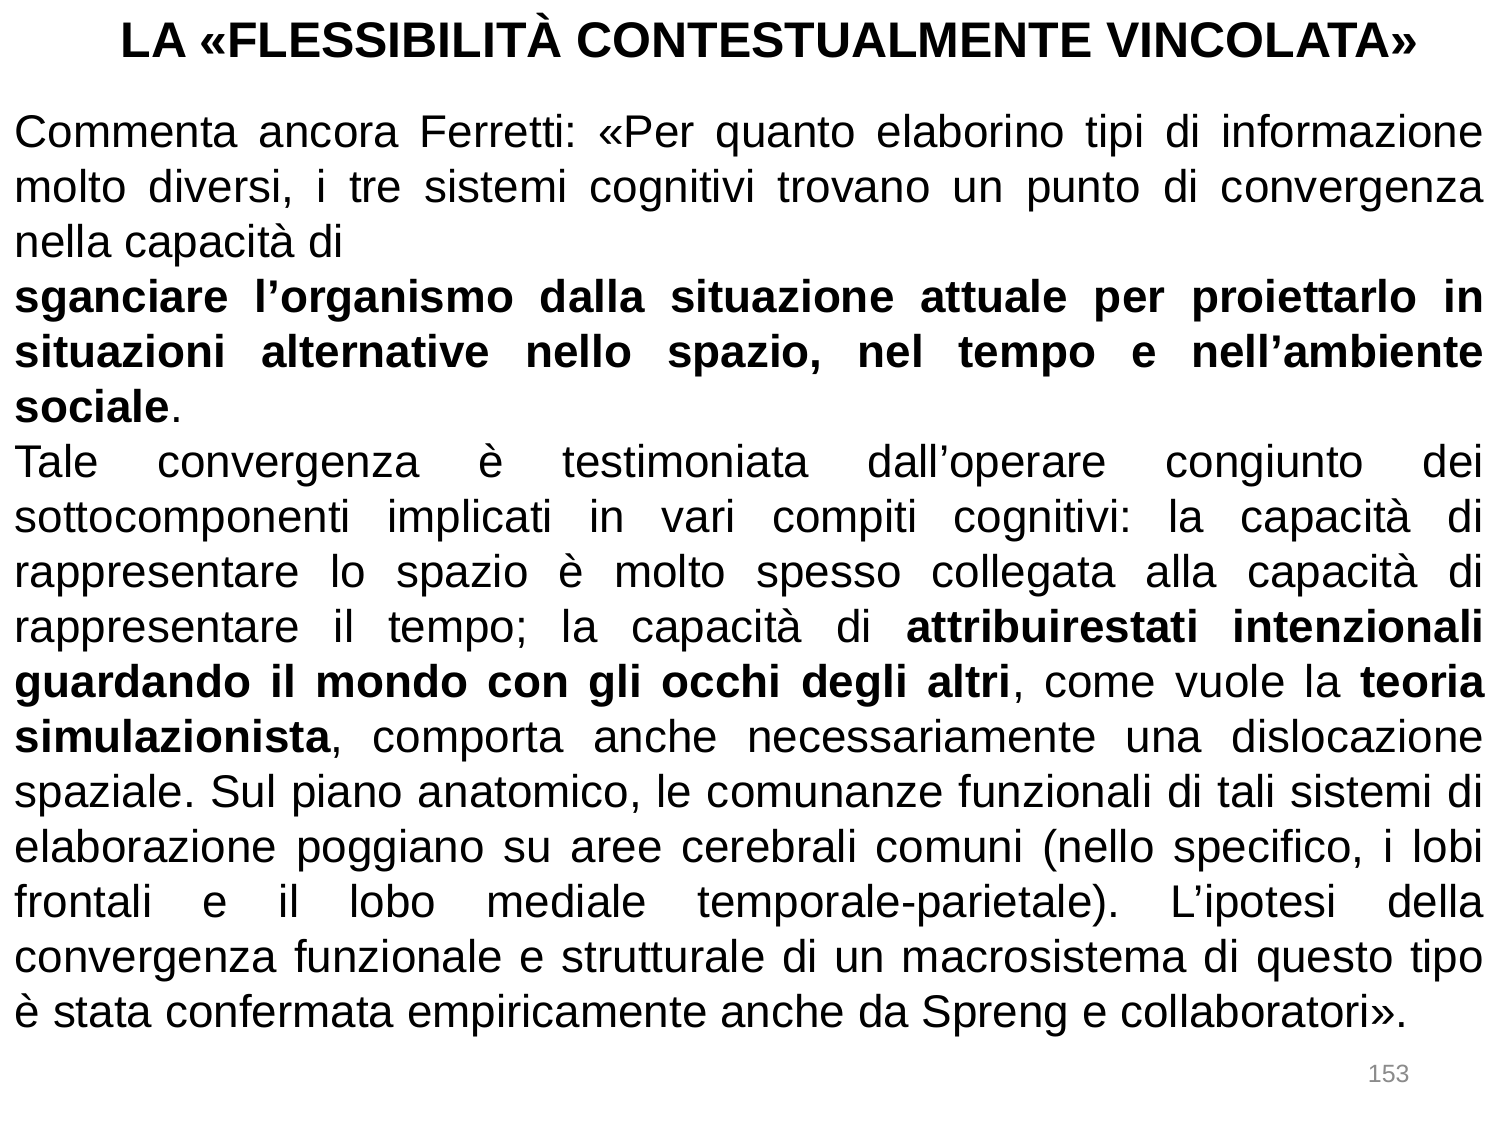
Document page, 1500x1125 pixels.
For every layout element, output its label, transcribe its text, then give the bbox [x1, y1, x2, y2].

slide_number 153 [1074, 1060, 1425, 1103]
text_box LA «FLESSIBILITÀ CONTESTUALMENTE VINCOLATA» [39, 0, 1500, 76]
text_box Commenta ancora Ferretti: «Per quanto elaborino tipi di informazione molto diversi, i tre sistemi cognitivi trovano un punto di convergenza nella capacità di sganciare l’organismo dalla situazione attuale per proiettarlo in situazioni alternative nello spazio, nel tempo e nell’ambiente sociale. Tale convergenza è testimoniata dall’operare congiunto dei sottocomponenti implicati in vari compiti cognitivi: la capacità di rappresentare lo spazio è molto spesso collegata alla capacità di rappresentare il tempo; la capacità di attribuirestati intenzionali guardando il mondo con gli occhi degli altri, come vuole la teoria simulazionista, comporta anche necessariamente una dislocazione spaziale. Sul piano anatomico, le comunanze funzionali di tali sistemi di elaborazione poggiano su aree cerebrali comuni (nello specifico, i lobi frontali e il lobo mediale temporale-parietale). L’ipotesi della convergenza funzionale e strutturale di un macrosistema di questo tipo è stata confermata empiricamente anche da Spreng e collaboratori». [0, 94, 1500, 1060]
